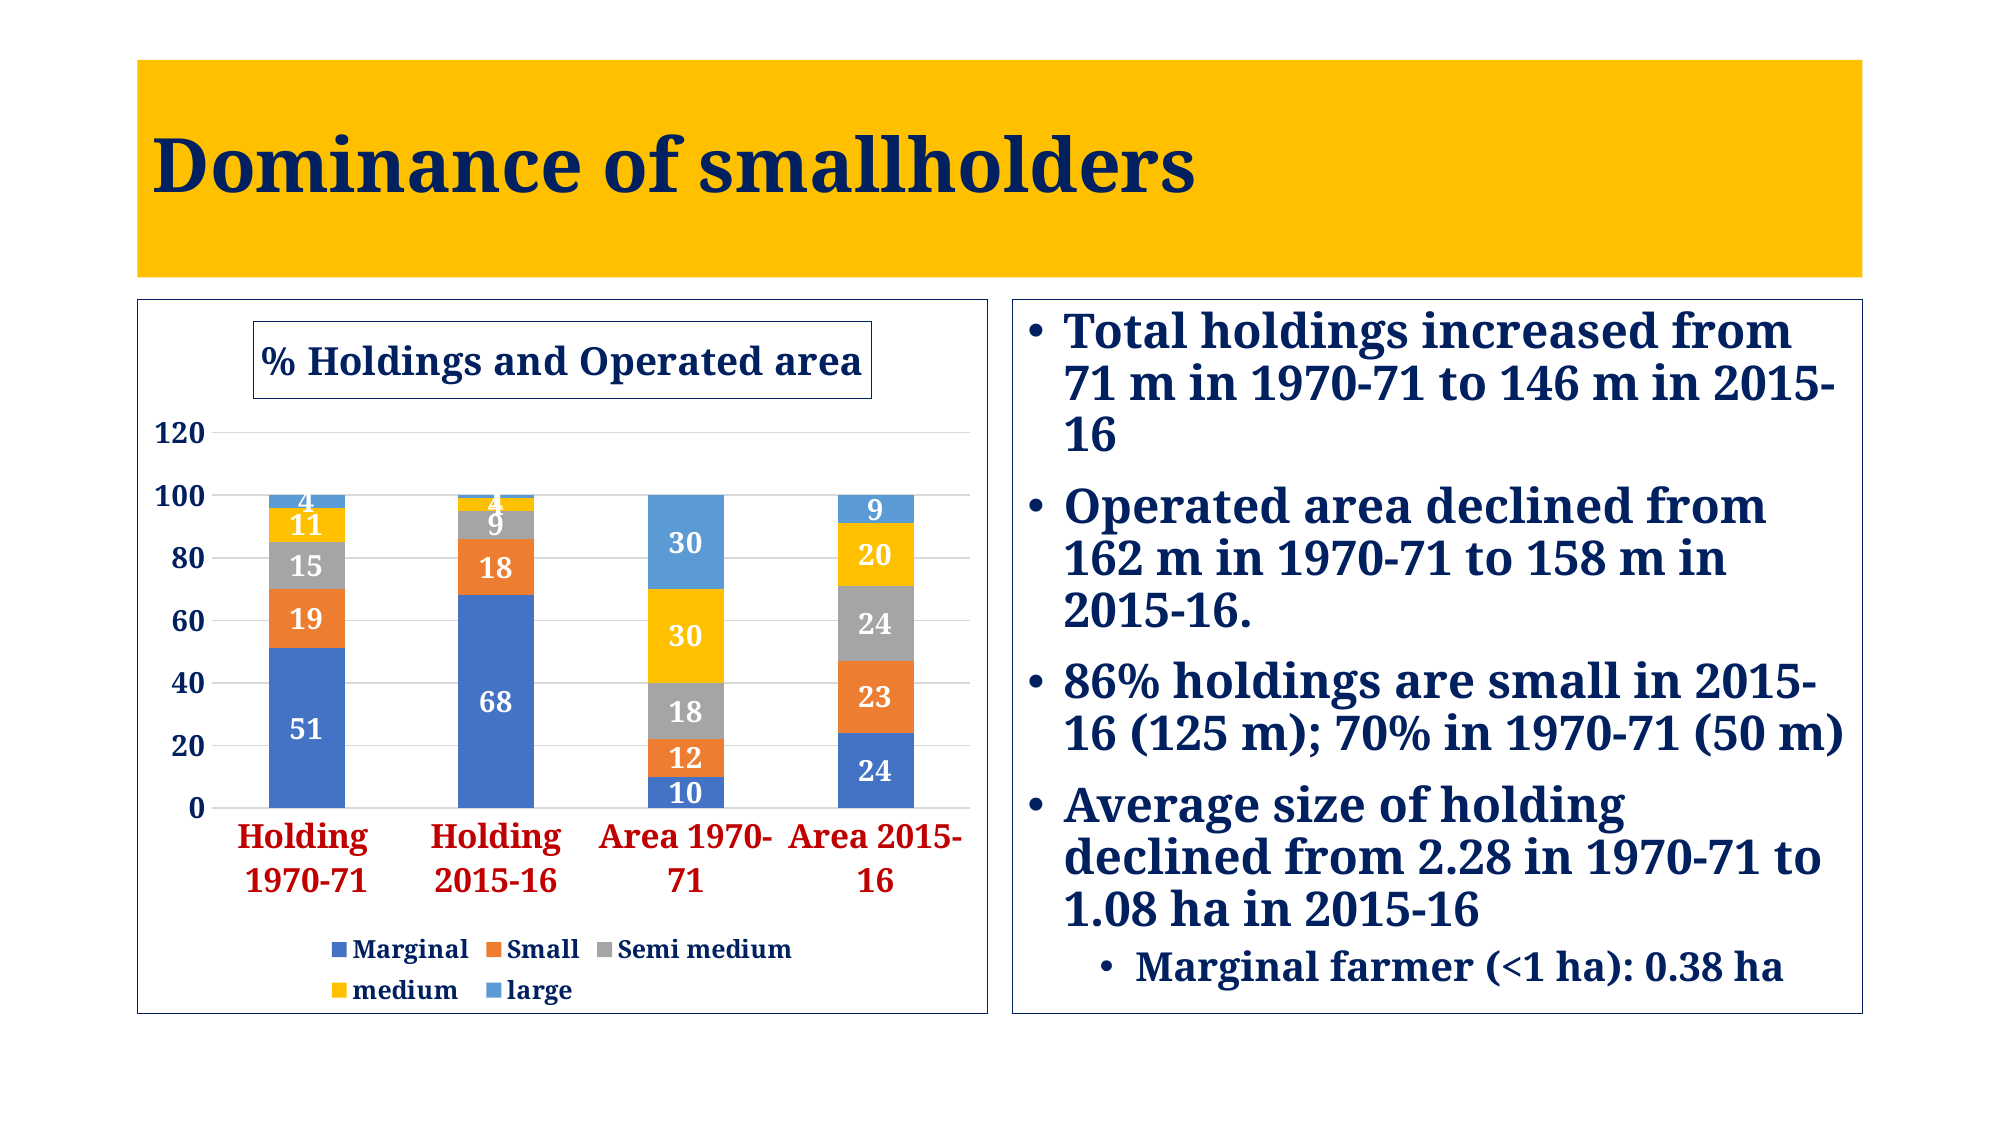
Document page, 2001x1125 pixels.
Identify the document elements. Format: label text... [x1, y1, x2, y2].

list Total holdings increased from 71 m in 1970-71 to 146 m in 2015-16 Operated area declined from 162 m in 1970-71 to 158 m in 2015-16. 86% holdings are small in 2015-16 (125 m); 70% in 1970-71 (50 m) Average size of holding declined from 2.28 in 1970-71 to 1.08 ha in 2015-16 Marginal farmer (<1 ha): 0.38 ha [1012, 299, 1863, 1014]
title Dominance of smallholders [137, 59, 1863, 278]
chart [137, 299, 988, 1014]
